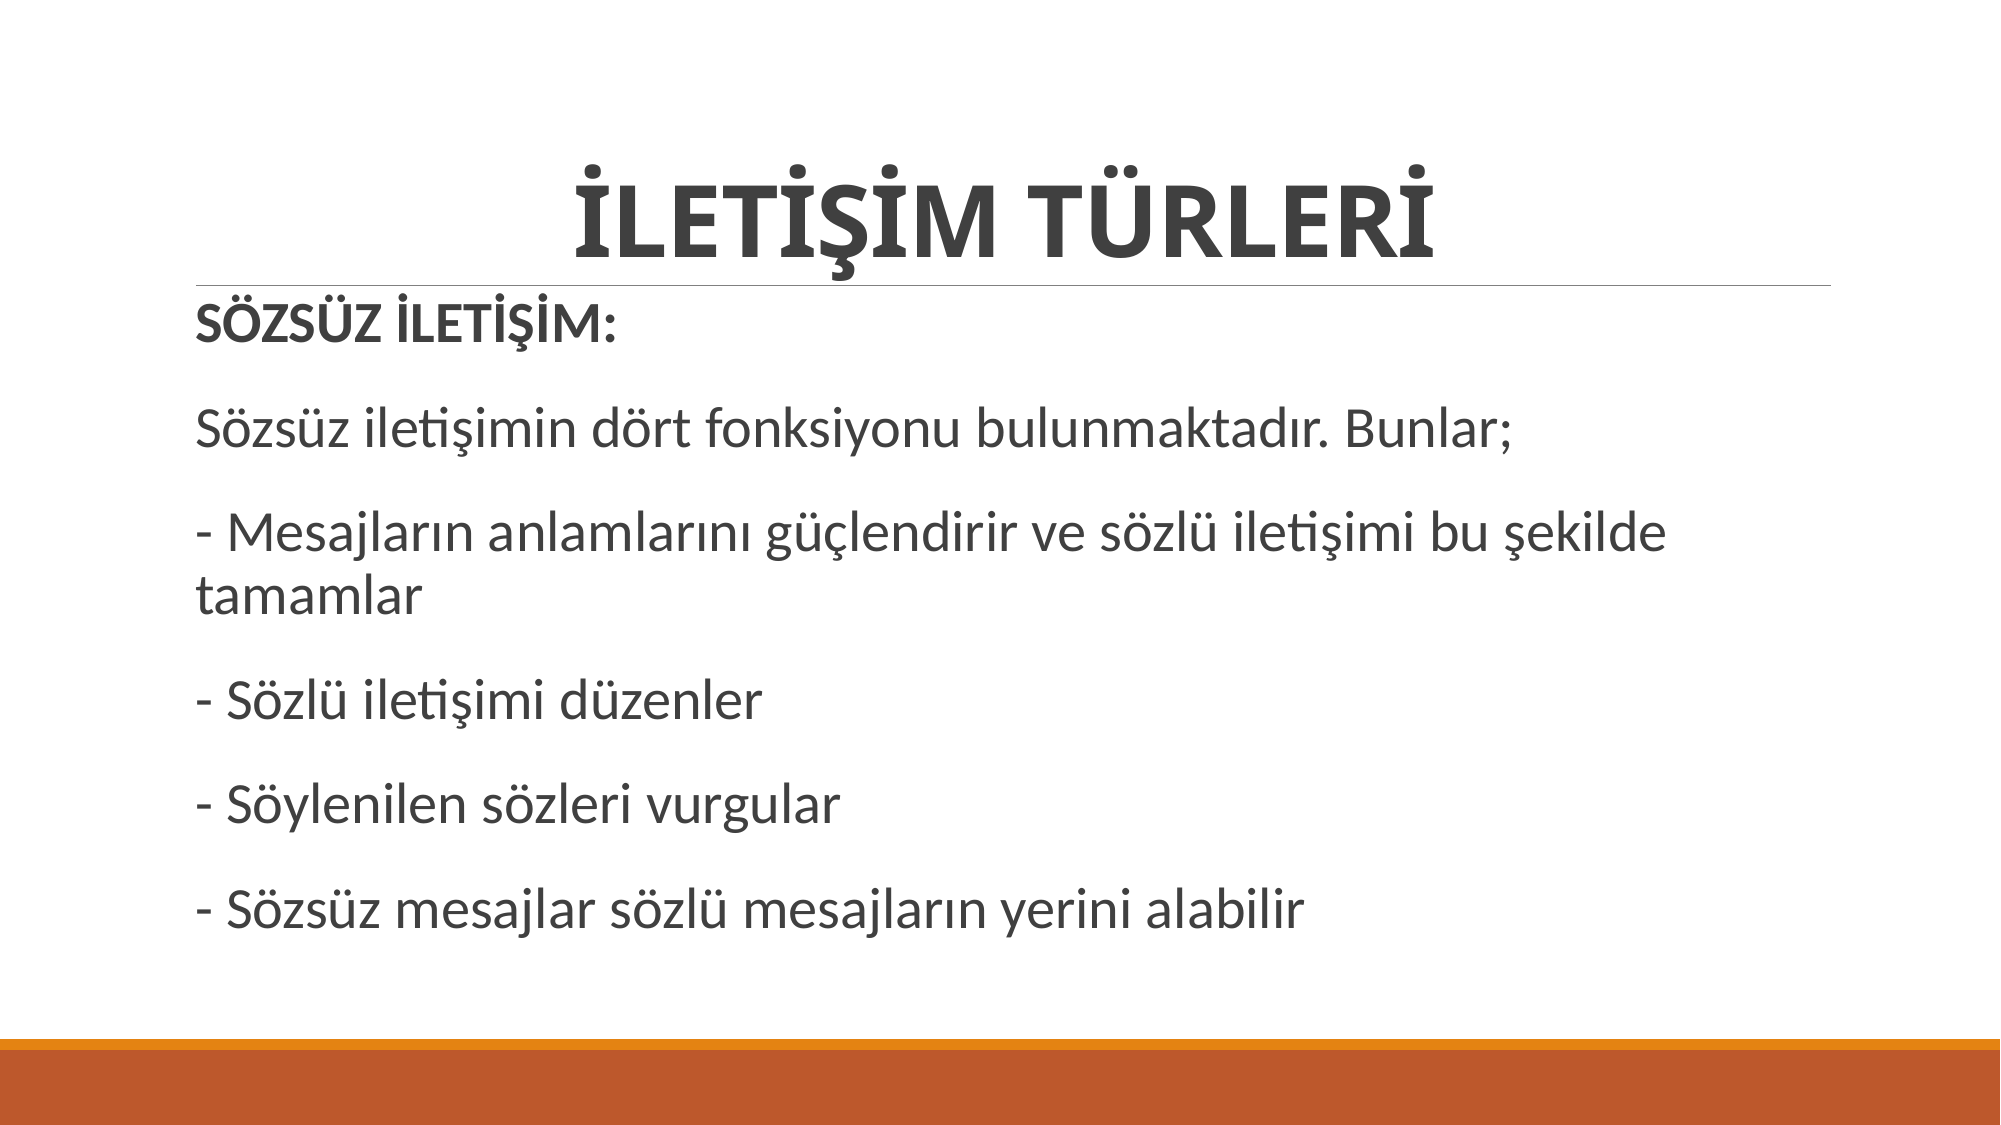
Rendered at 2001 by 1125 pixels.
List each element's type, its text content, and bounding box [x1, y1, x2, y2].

title İLETİŞİM TÜRLERİ [180, 47, 1830, 285]
list SÖZSÜZ İLETİŞİM: Sözsüz iletişimin dört fonksiyonu bulunmaktadır. Bunlar; - Mesajların anlamlarını güçlendirir ve sözlü iletişimi bu şekilde tamamlar - Sözlü iletişimi düzenler - Söylenilen sözleri vurgular - Sözsüz mesajlar sözlü mesajların yerini alabilir [180, 285, 1905, 1074]
